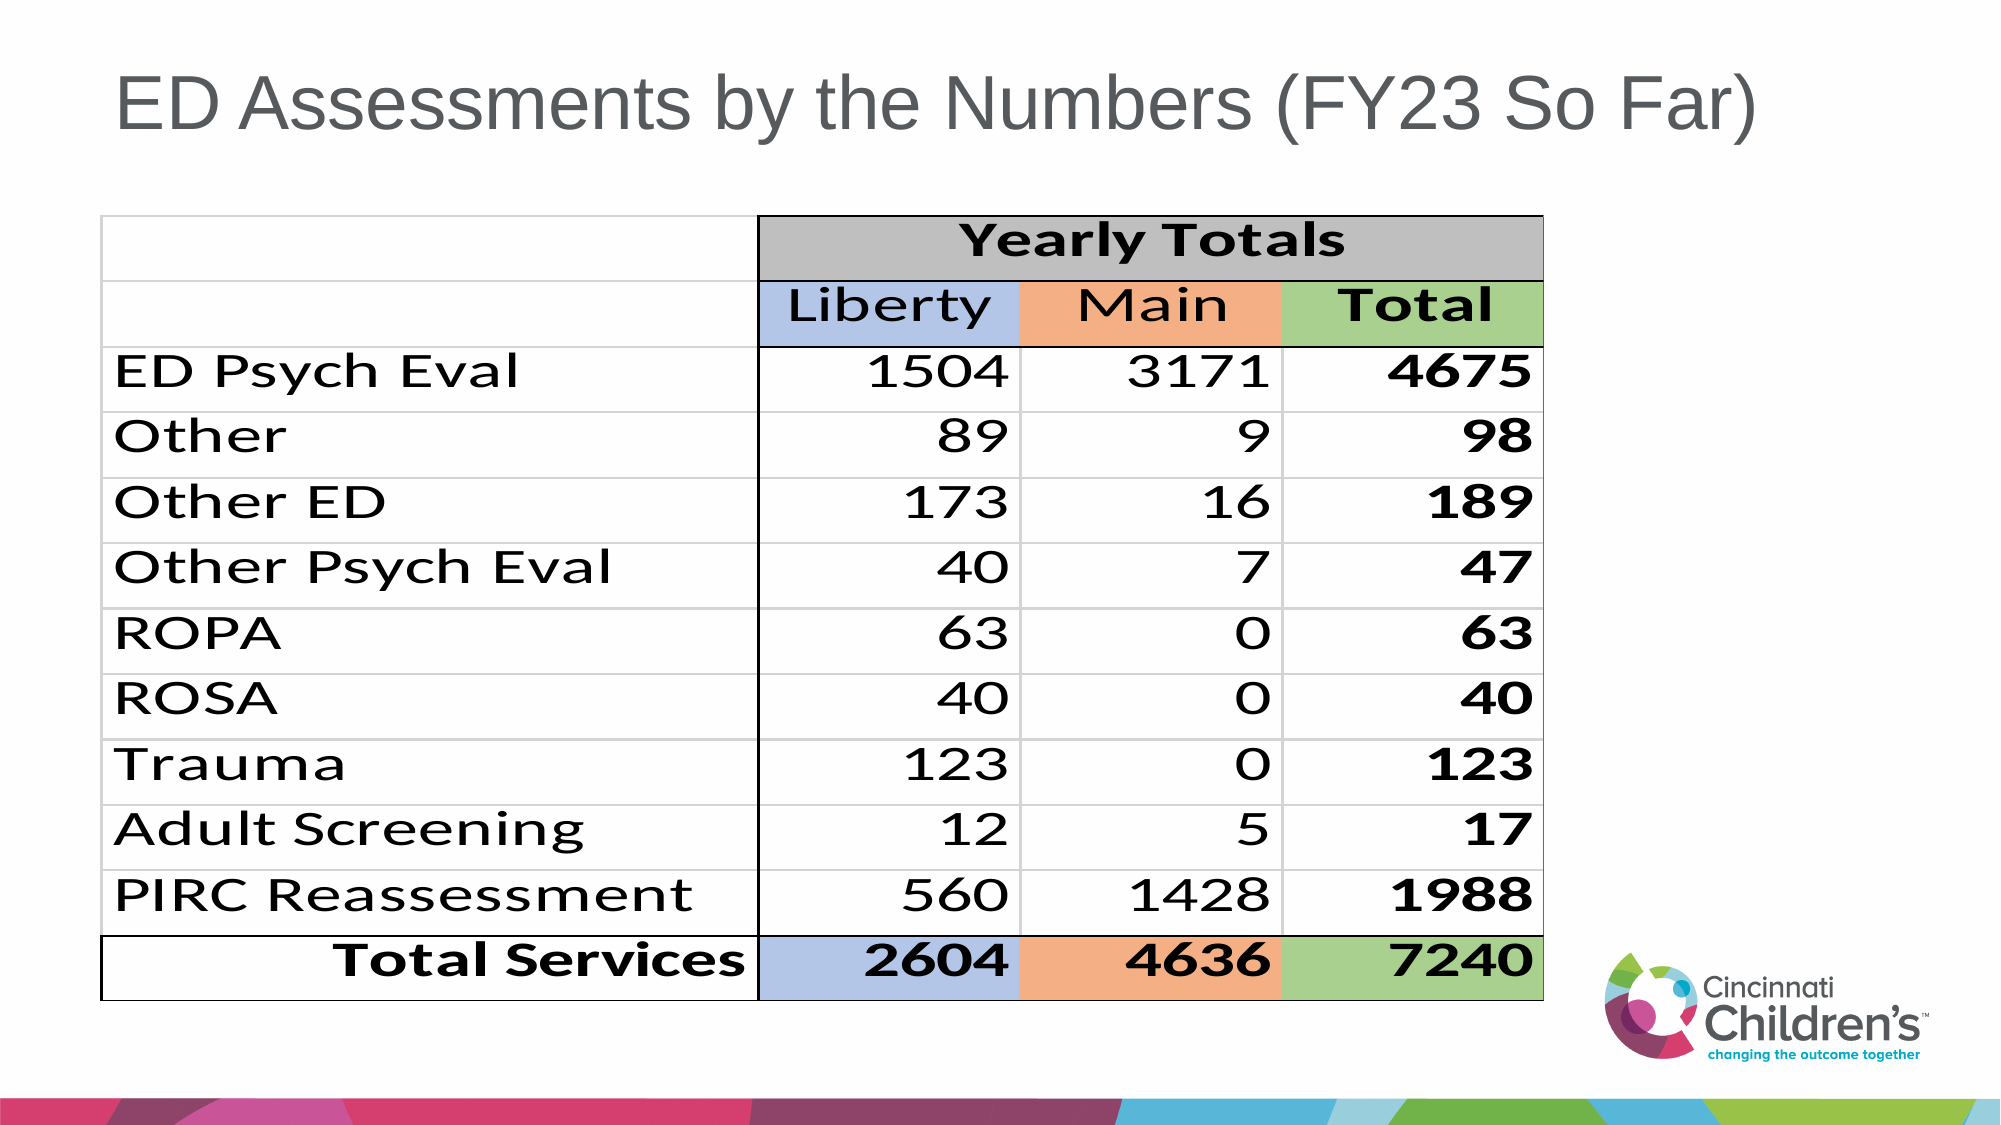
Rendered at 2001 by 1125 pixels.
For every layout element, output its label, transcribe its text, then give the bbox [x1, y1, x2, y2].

title ED Assessments by the Numbers (FY23 So Far) [99, 45, 1900, 233]
picture [0, 0, 2001, 1125]
